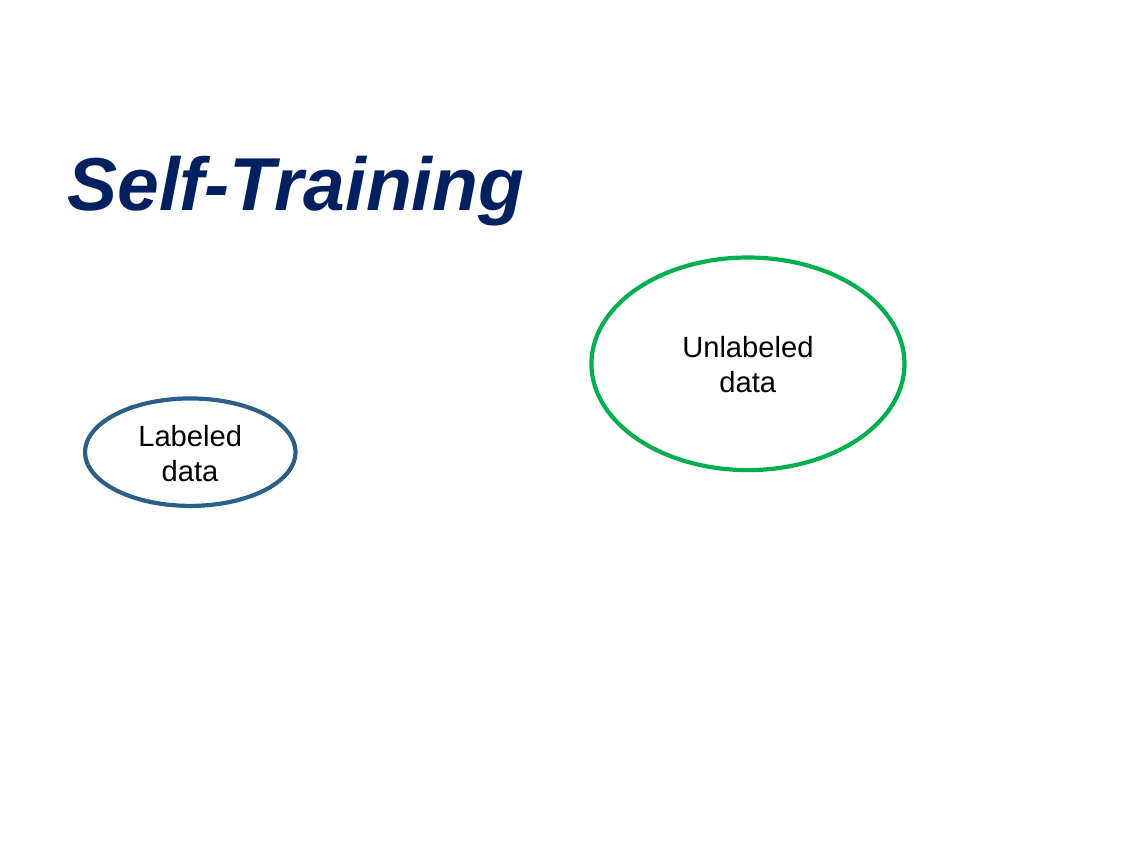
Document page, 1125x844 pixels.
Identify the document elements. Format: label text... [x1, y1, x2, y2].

text_box Labeled data [82, 396, 298, 509]
title Self-Training [56, 130, 1069, 237]
text_box Unlabeled data [589, 255, 907, 473]
